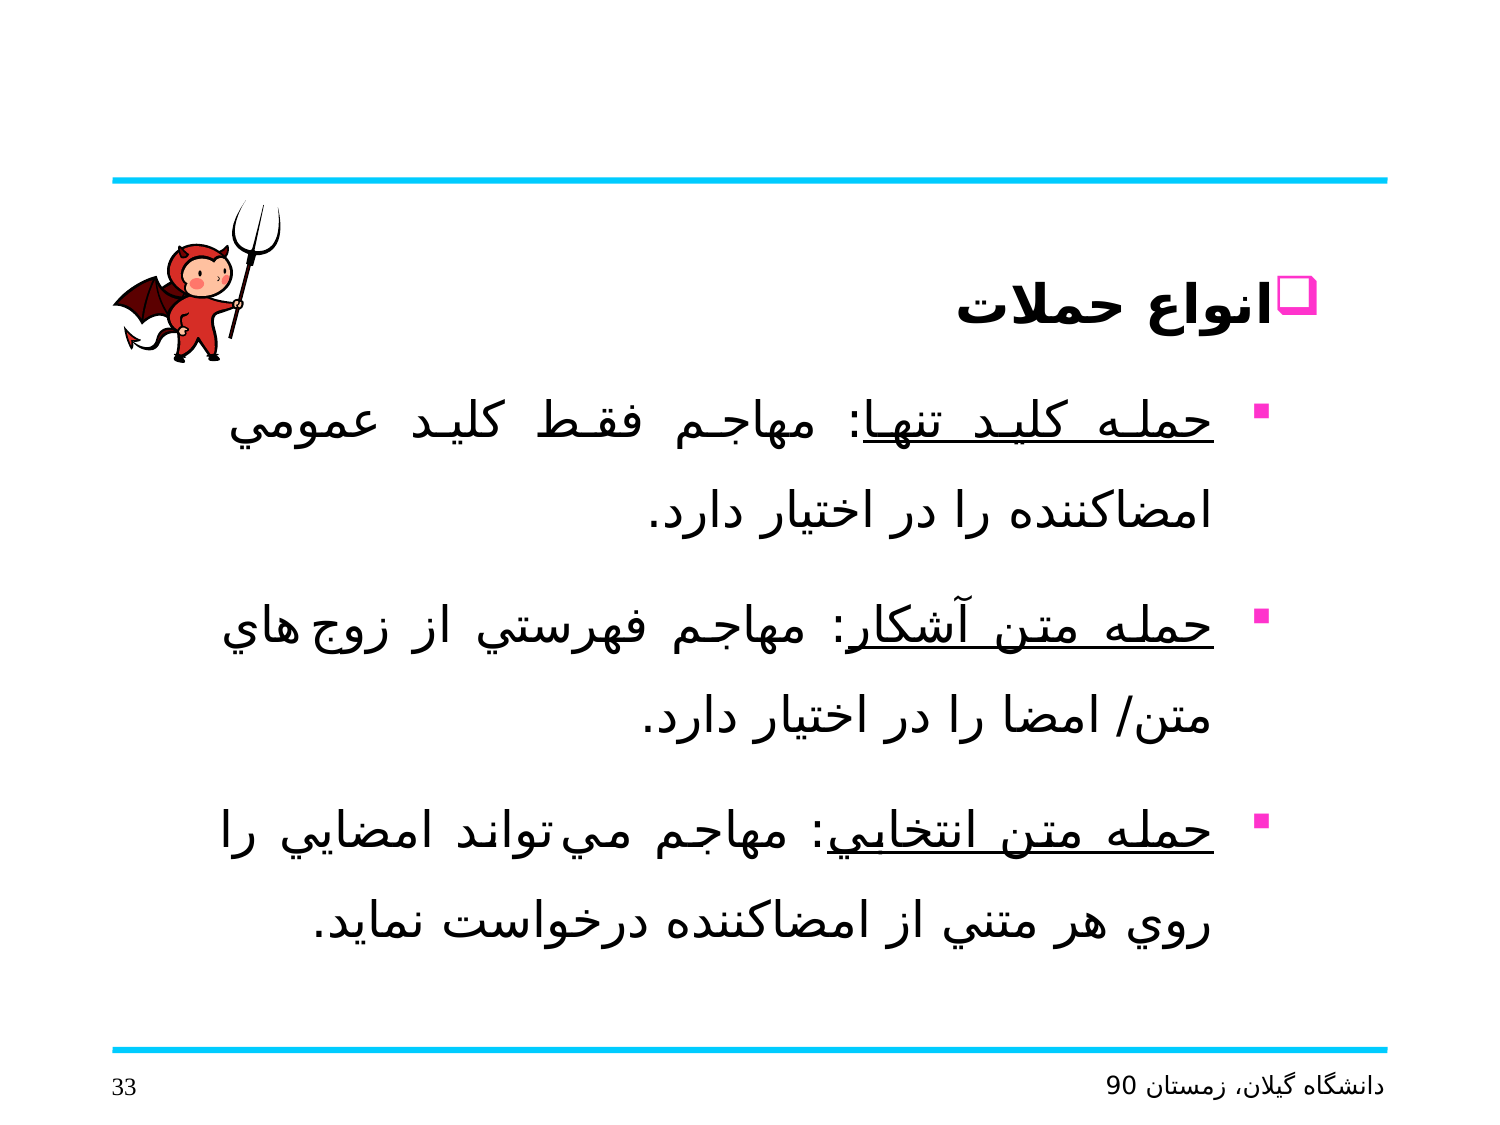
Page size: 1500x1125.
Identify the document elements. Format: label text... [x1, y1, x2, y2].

text_box انواع حملات [297, 262, 1338, 343]
slide_number 33 [10, 1062, 238, 1125]
picture [112, 199, 293, 364]
text_box دانشگاه گيلان، زمستان 90 [337, 1062, 1400, 1125]
text_box حمله كليد تنها: مهاجم فقط كليد عمومي امضاكننده را در اختيار دارد. حمله متن آشكار: مهاجم فهرستي از زوج هاي متن/ امضا را در اختيار دارد. حمله متن انتخابي: مهاجم مي تواند امضايي را روي هر متني از امضاكننده درخواست نمايد. [200, 349, 1288, 955]
